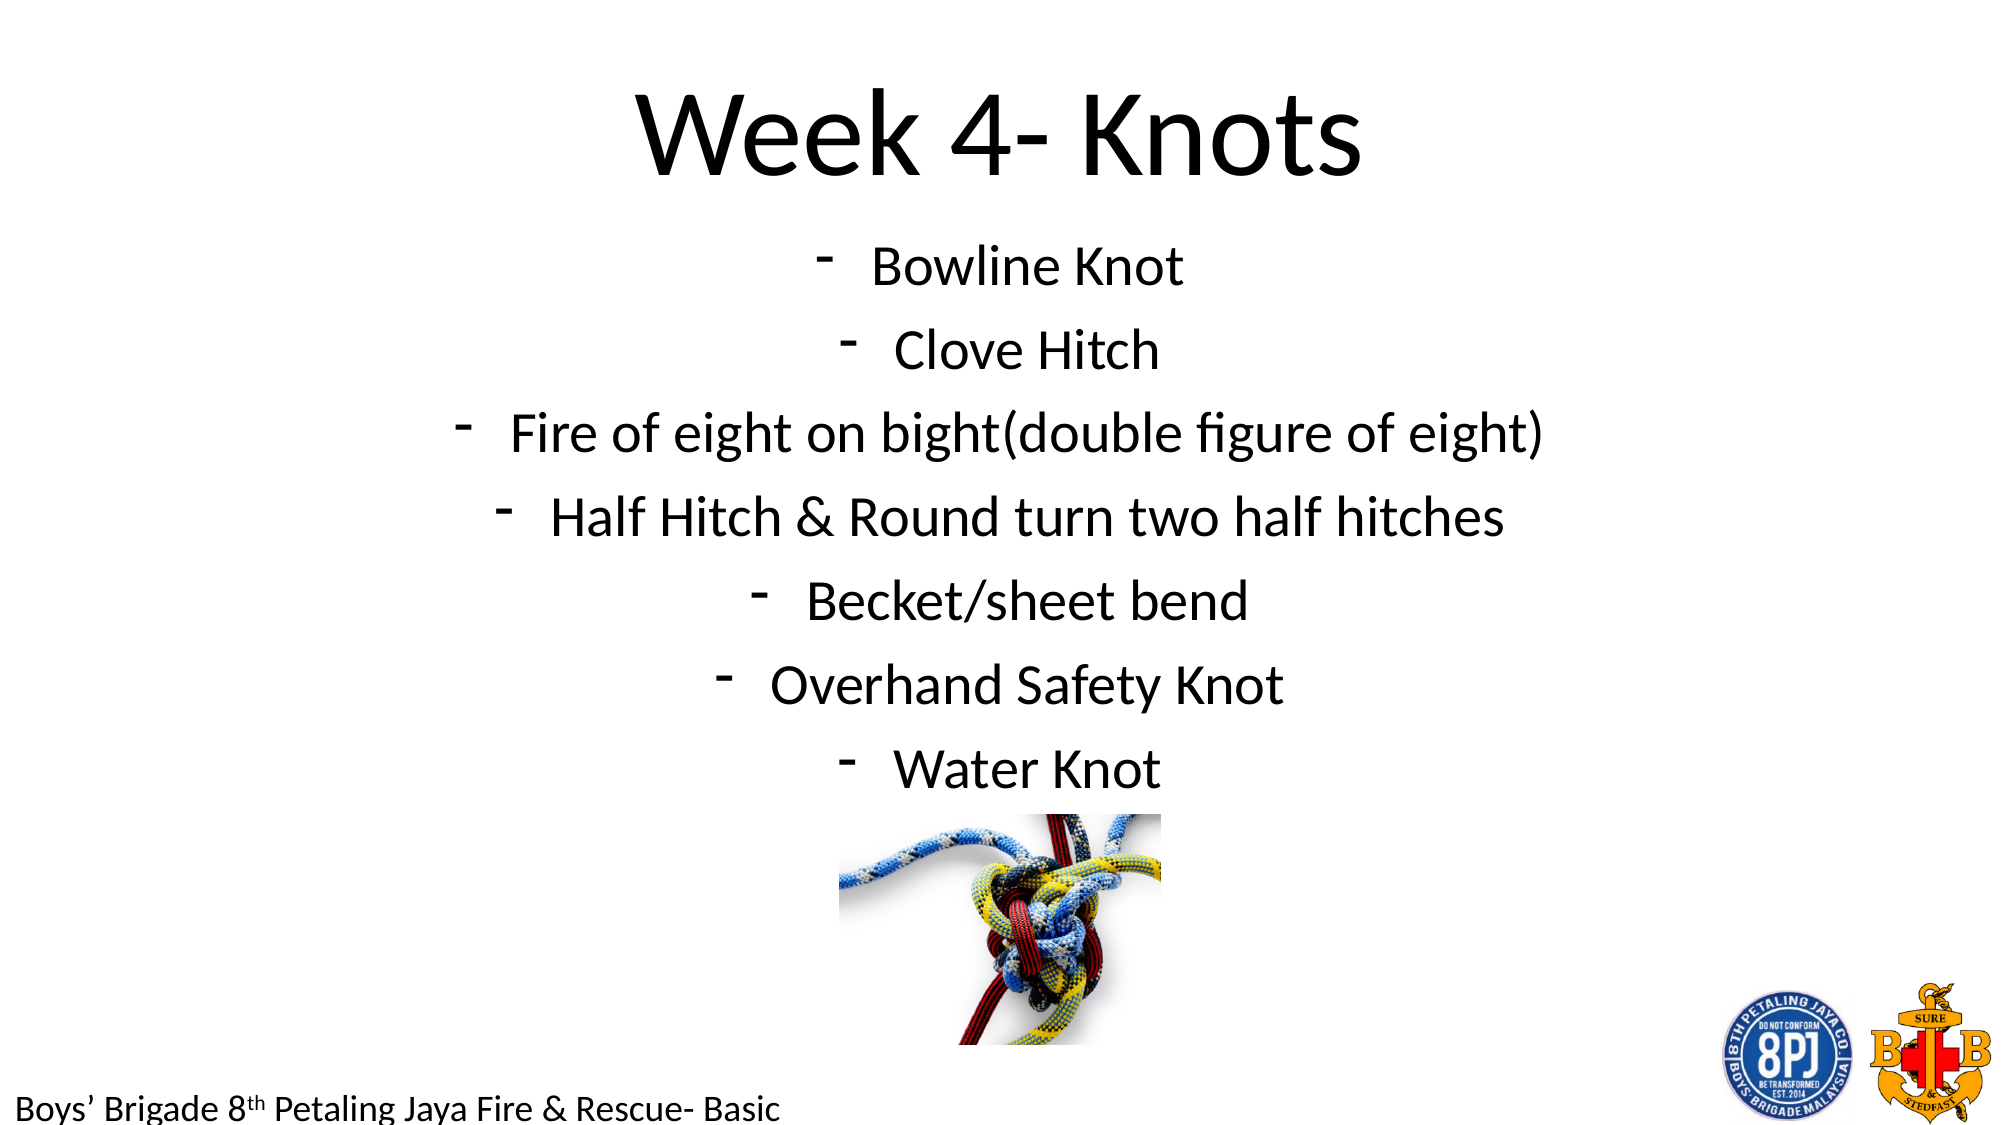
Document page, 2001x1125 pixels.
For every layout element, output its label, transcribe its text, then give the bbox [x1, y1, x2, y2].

picture [1722, 973, 2000, 1125]
picture [839, 814, 1161, 1045]
text_box Boys’ Brigade 8th Petaling Jaya Fire & Rescue- Basic [0, 1076, 856, 1125]
title Week 4- Knots [249, 42, 1750, 211]
subtitle Bowline Knot Clove Hitch Fire of eight on bight(double figure of eight) Half Hitch & Round turn two half hitches Becket/sheet bend Overhand Safety Knot Water Knot [249, 227, 1750, 815]
